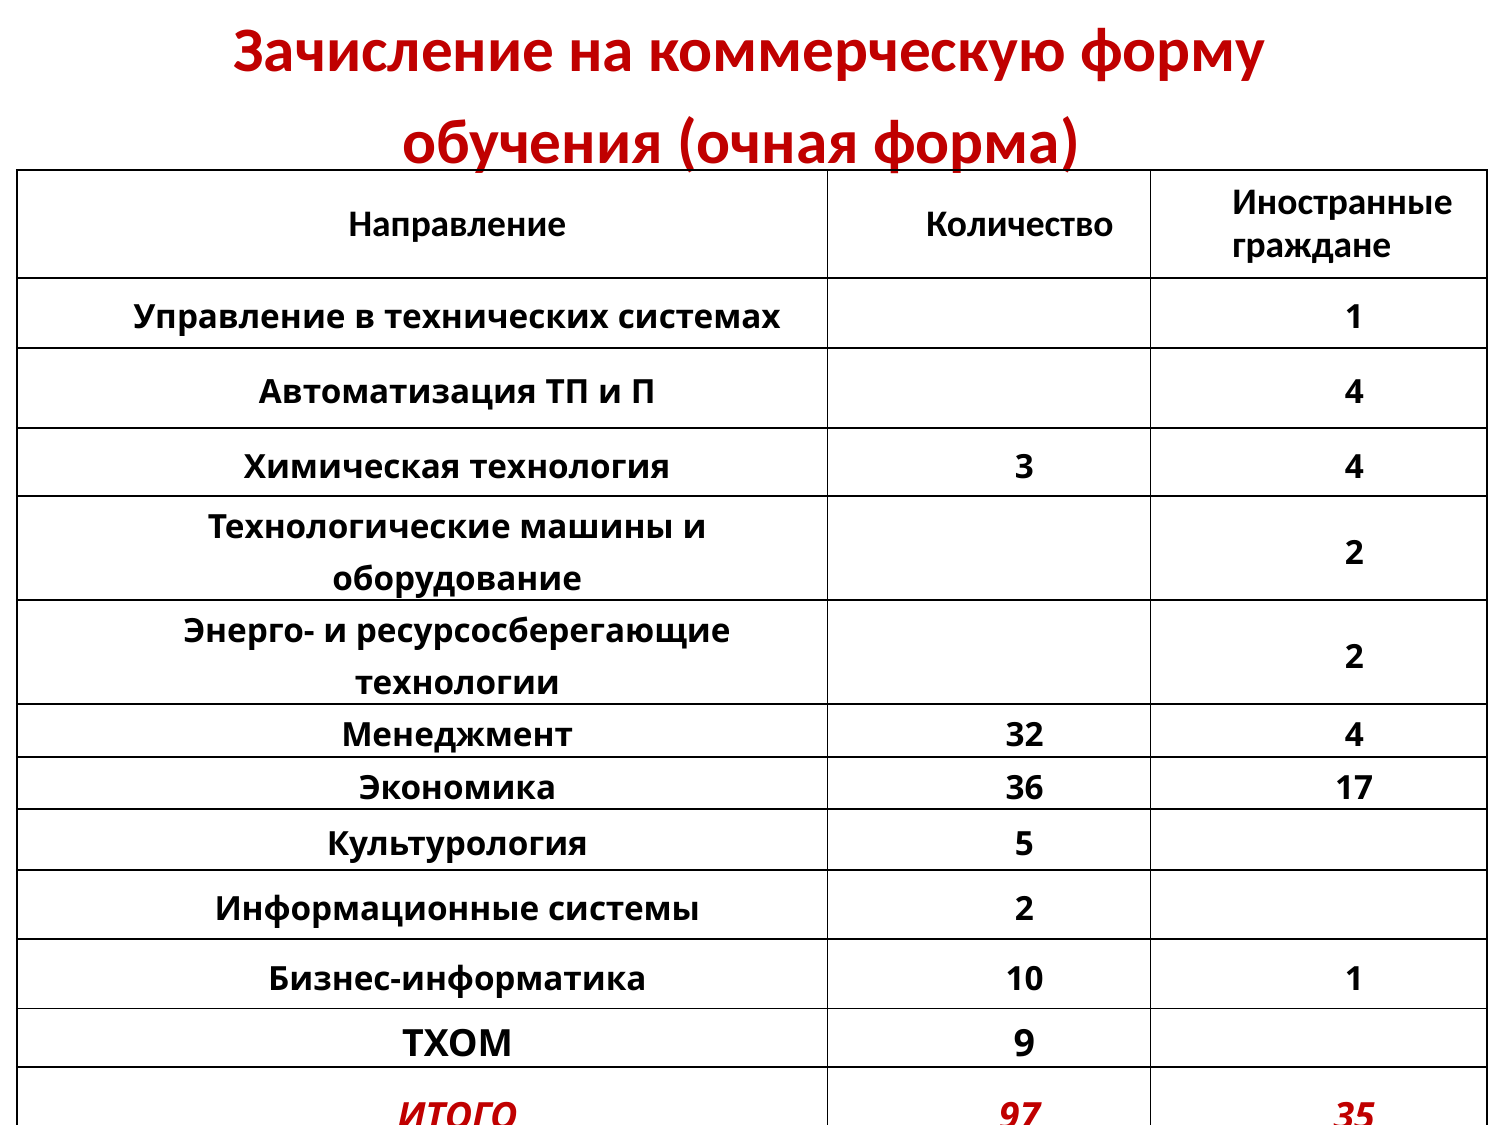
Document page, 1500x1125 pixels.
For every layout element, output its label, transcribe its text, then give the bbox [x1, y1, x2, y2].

table_cell Культурология [18, 810, 827, 869]
table_cell [828, 601, 1150, 703]
table_header Направление [18, 171, 827, 277]
table_cell [1151, 871, 1486, 938]
table_header Иностранные граждане [1151, 171, 1486, 277]
table_cell [1151, 810, 1486, 869]
table_cell 3 [828, 429, 1150, 495]
table_header Количество [828, 171, 1150, 277]
table_cell Автоматизация ТП и П [18, 349, 827, 427]
table_cell 97 [828, 1068, 1150, 1125]
table_cell [1151, 1009, 1486, 1066]
table_cell [828, 279, 1150, 347]
table_cell ТХОМ [18, 1009, 827, 1066]
table_cell Менеджмент [18, 705, 827, 756]
table_cell ИТОГО [18, 1068, 827, 1125]
table_cell 1 [1151, 940, 1486, 1008]
table_cell Энерго- и ресурсосберегающие технологии [18, 601, 827, 703]
table_cell Химическая технология [18, 429, 827, 495]
table_cell [828, 497, 1150, 599]
table_cell 2 [828, 871, 1150, 938]
table_cell Технологические машины и оборудование [18, 497, 827, 599]
table_cell 4 [1151, 705, 1486, 756]
table_cell 4 [1151, 429, 1486, 495]
table_cell 9 [828, 1009, 1150, 1066]
title Зачисление на коммерческую форму обучения (очная форма) [0, 0, 1500, 188]
table_cell [828, 349, 1150, 427]
table_cell Управление в технических системах [18, 279, 827, 347]
table_cell 5 [828, 810, 1150, 869]
table_cell 36 [828, 758, 1150, 808]
table_cell Экономика [18, 758, 827, 808]
table_cell Информационные системы [18, 871, 827, 938]
table_cell 32 [828, 705, 1150, 756]
table_cell 10 [828, 940, 1150, 1008]
table_cell 2 [1151, 601, 1486, 703]
table_cell 17 [1151, 758, 1486, 808]
table_cell 4 [1151, 349, 1486, 427]
table_cell Бизнес-информатика [18, 940, 827, 1008]
table_cell 2 [1151, 497, 1486, 599]
table_cell 35 [1151, 1068, 1486, 1125]
table_cell 1 [1151, 279, 1486, 347]
